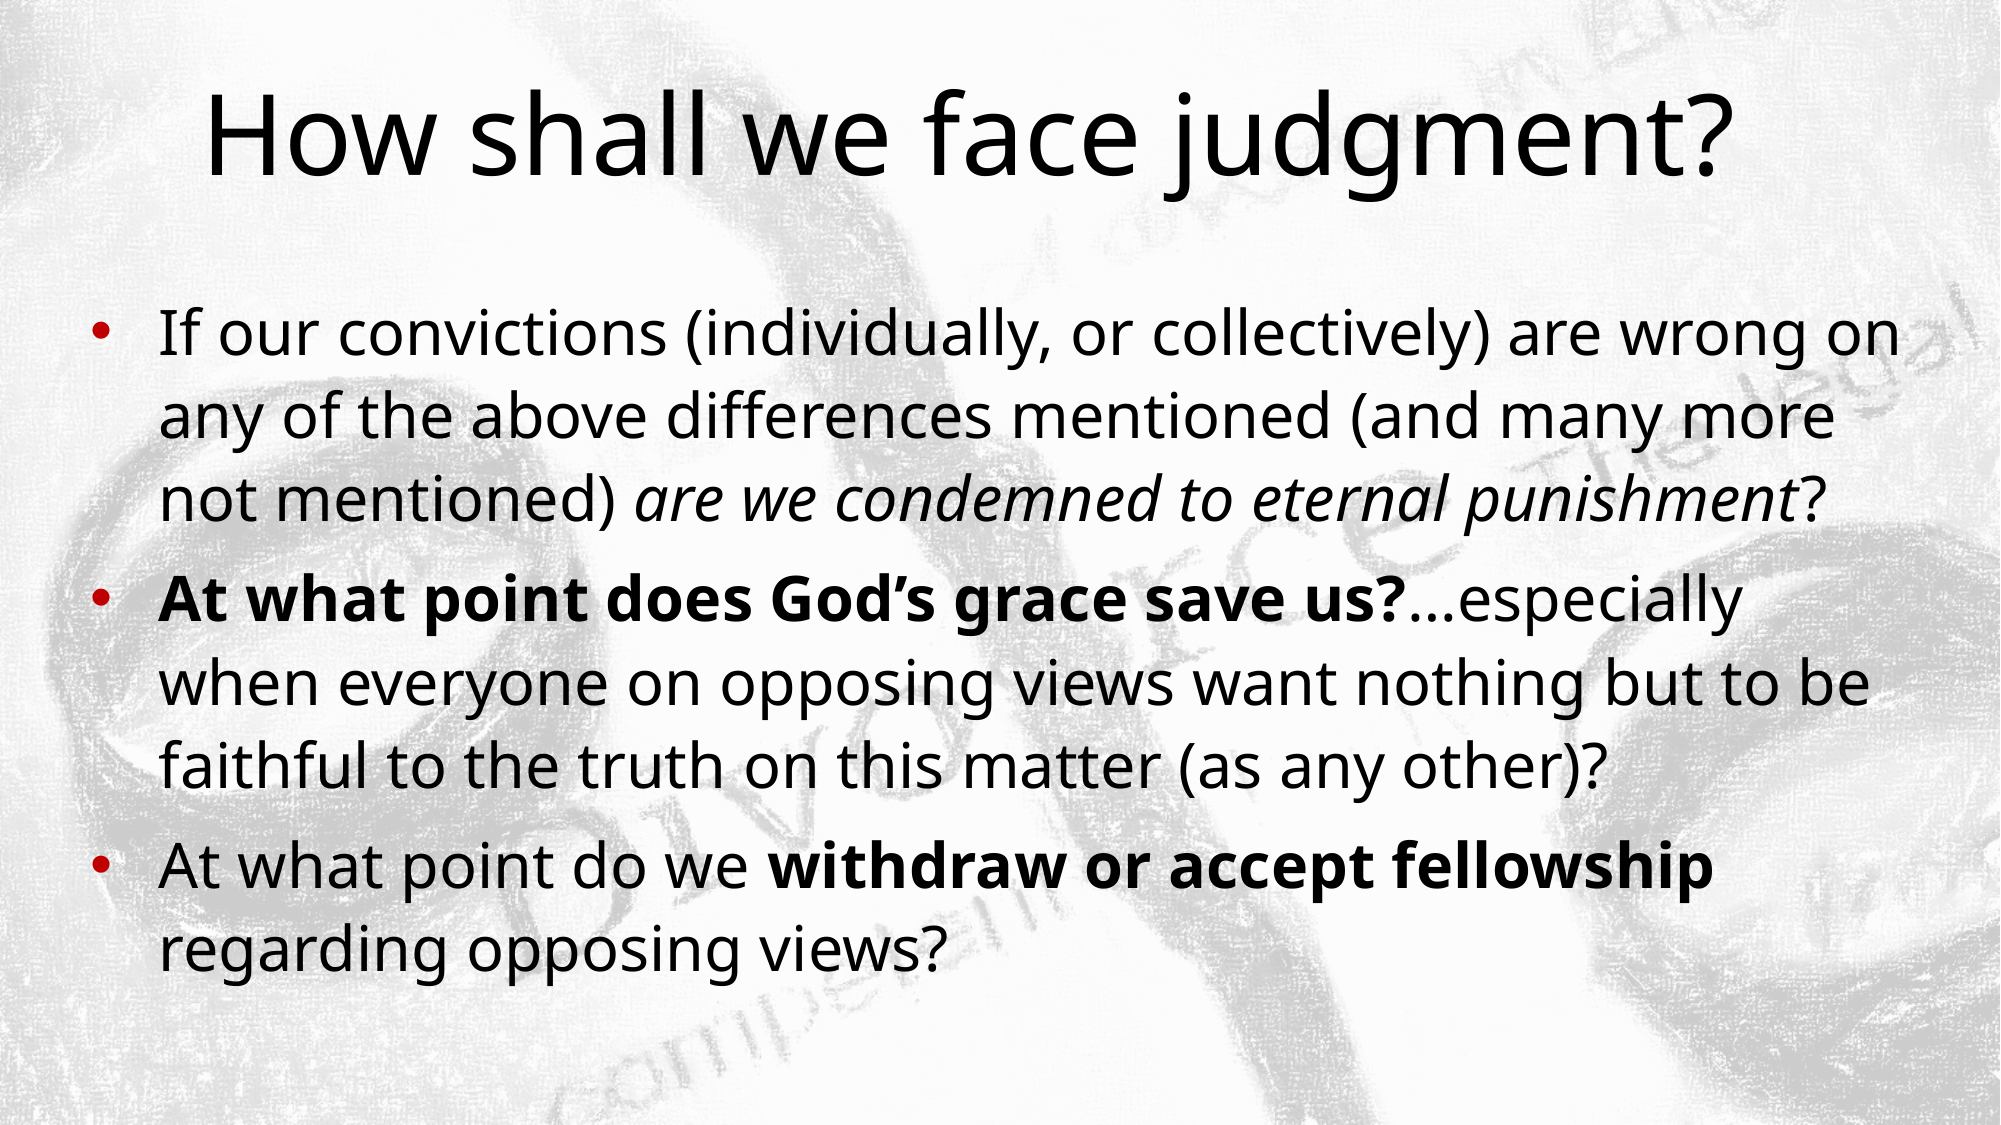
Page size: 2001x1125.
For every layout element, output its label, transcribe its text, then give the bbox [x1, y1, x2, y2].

list If our convictions (individually, or collectively) are wrong on any of the above differences mentioned (and many more not mentioned) are we condemned to eternal punishment? At what point does God’s grace save us?…especially when everyone on opposing views want nothing but to be faithful to the truth on this matter (as any other)? At what point do we withdraw or accept fellowship regarding opposing views? [75, 277, 1925, 1065]
title How shall we face judgment? [75, 34, 1863, 228]
